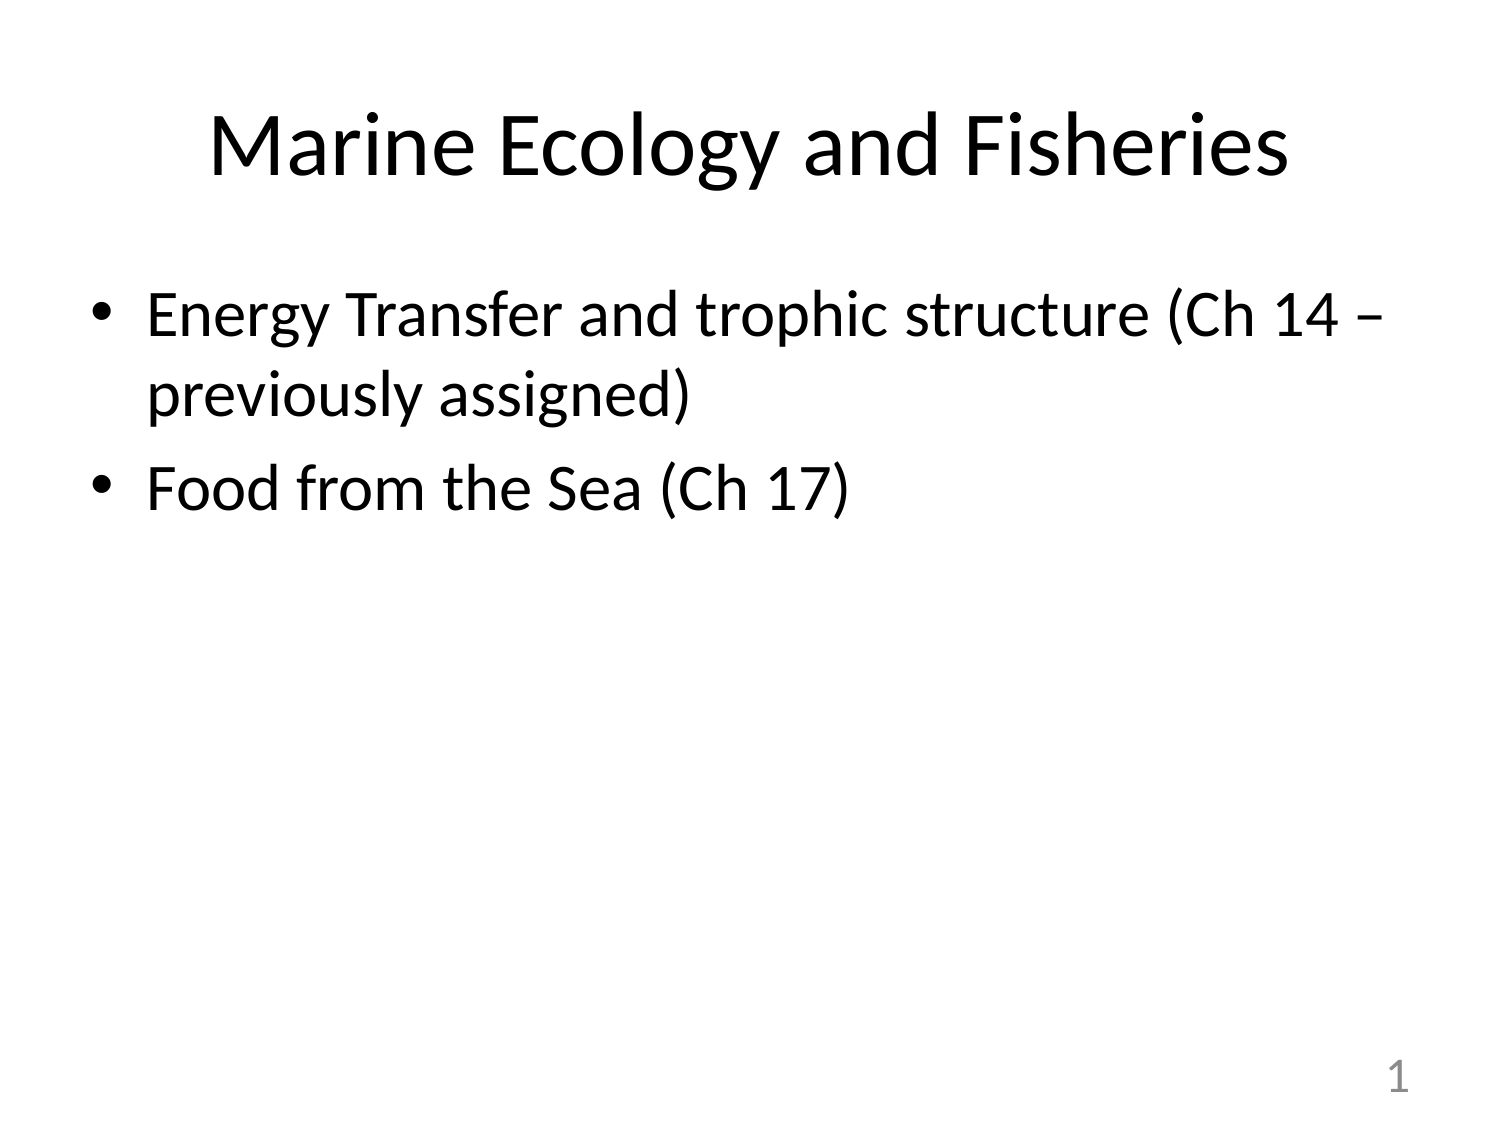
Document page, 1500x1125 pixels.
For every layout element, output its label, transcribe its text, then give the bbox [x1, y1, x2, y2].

slide_number 1 [1074, 1042, 1425, 1103]
list Energy Transfer and trophic structure (Ch 14 – previously assigned) Food from the Sea (Ch 17) [75, 262, 1425, 1005]
title Marine Ecology and Fisheries [75, 45, 1425, 233]
